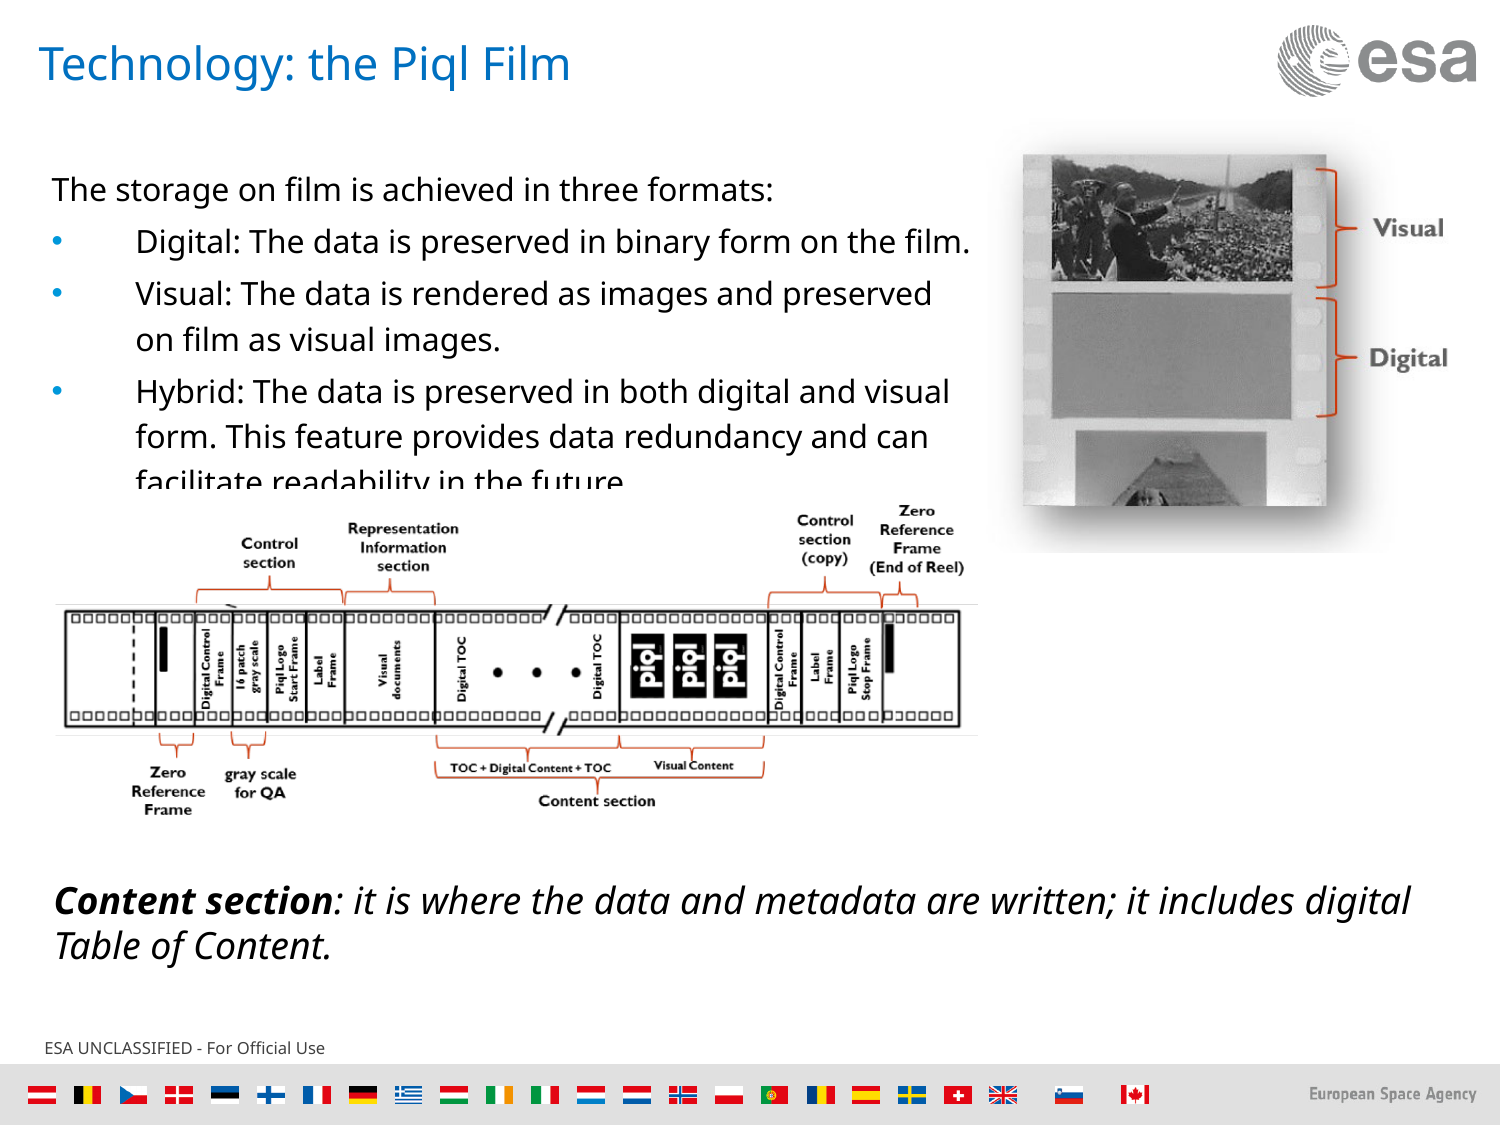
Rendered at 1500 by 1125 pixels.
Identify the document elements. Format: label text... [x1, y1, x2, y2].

text_box The storage on film is achieved in three formats: Digital: The data is preserved in binary form on the film. Visual: The data is rendered as images and preserved on film as visual images. Hybrid: The data is preserved in both digital and visual form. This feature provides data redundancy and can facilitate readability in the future. [36, 127, 956, 525]
title Technology: the Piql Film [23, 26, 1201, 97]
picture [50, 25, 1489, 823]
text_box Content section: it is where the data and metadata are written; it includes digital Table of Content. [39, 869, 1472, 975]
picture [0, 1064, 1500, 1125]
